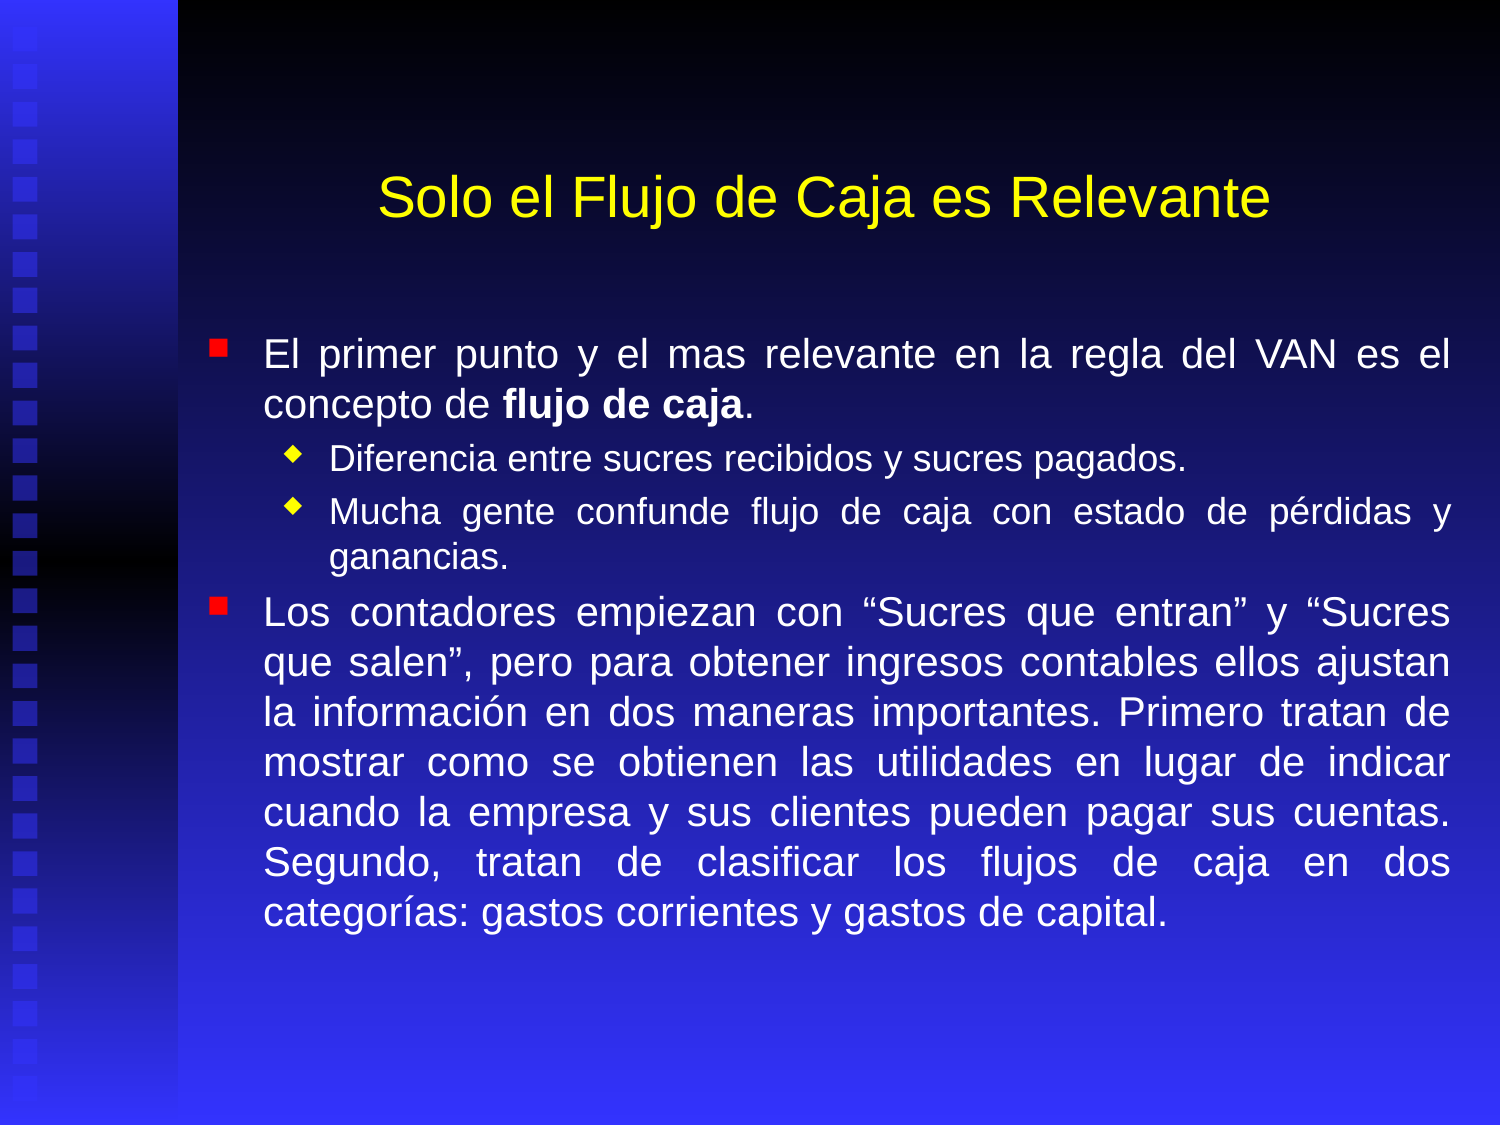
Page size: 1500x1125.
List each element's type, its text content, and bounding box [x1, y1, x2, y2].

title Solo el Flujo de Caja es Relevante [187, 99, 1463, 288]
list El primer punto y el mas relevante en la regla del VAN es el concepto de flujo de caja. Diferencia entre sucres recibidos y sucres pagados. Mucha gente confunde flujo de caja con estado de pérdidas y ganancias. Los contadores empiezan con “Sucres que entran” y “Sucres que salen”, pero para obtener ingresos contables ellos ajustan la información en dos maneras importantes. Primero tratan de mostrar como se obtienen las utilidades en lugar de indicar cuando la empresa y sus clientes pueden pagar sus cuentas. Segundo, tratan de clasificar los flujos de caja en dos categorías: gastos corrientes y gastos de capital. [191, 318, 1468, 995]
